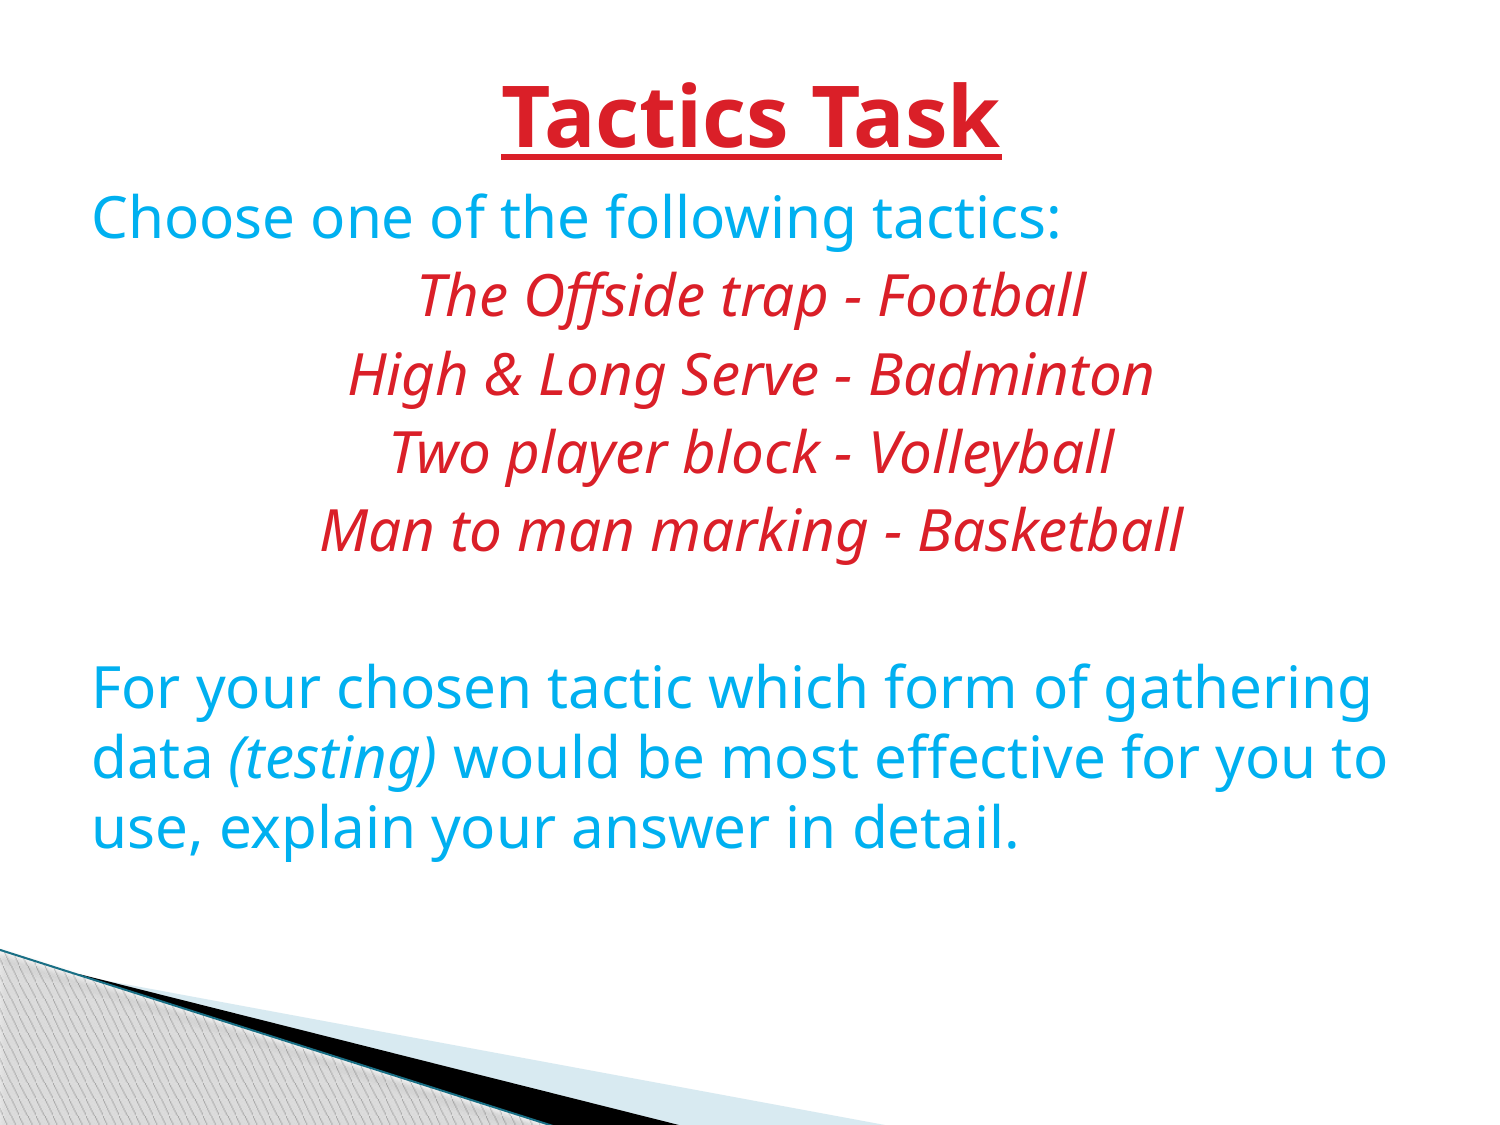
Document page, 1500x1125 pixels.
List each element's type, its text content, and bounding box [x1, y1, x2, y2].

title Tactics Task [76, 19, 1427, 207]
list Choose one of the following tactics: The Offside trap - Football High & Long Serve - Badminton Two player block - Volleyball Man to man marking - Basketball For your chosen tactic which form of gathering data (testing) would be most effective for you to use, explain your answer in detail. [76, 207, 1427, 916]
